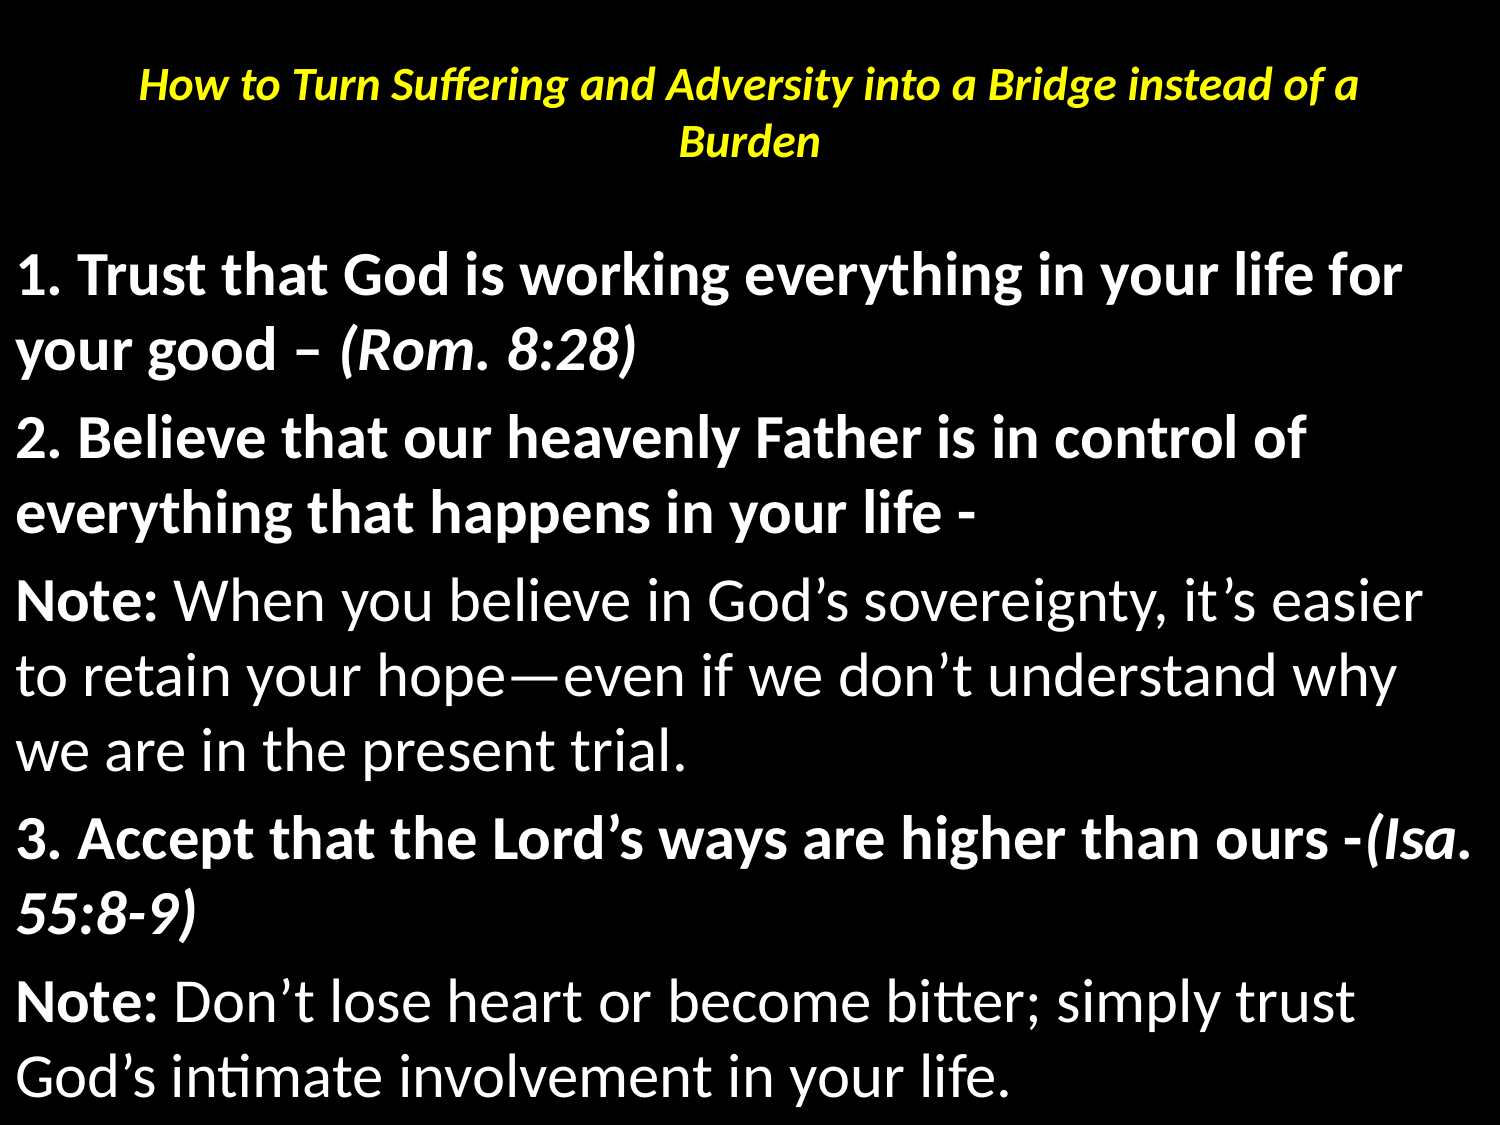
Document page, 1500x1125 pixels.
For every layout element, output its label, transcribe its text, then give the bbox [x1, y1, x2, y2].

list 1. Trust that God is working everything in your life for your good – (Rom. 8:28) 2. Believe that our heavenly Father is in control of everything that happens in your life - Note: When you believe in God’s sovereignty, it’s easier to retain your hope—even if we don’t understand why we are in the present trial. 3. Accept that the Lord’s ways are higher than ours -(Isa. 55:8-9) Note: Don’t lose heart or become bitter; simply trust God’s intimate involvement in your life. [0, 224, 1500, 1125]
title How to Turn Suffering and Adversity into a Bridge instead of a Burden [75, 45, 1425, 224]
